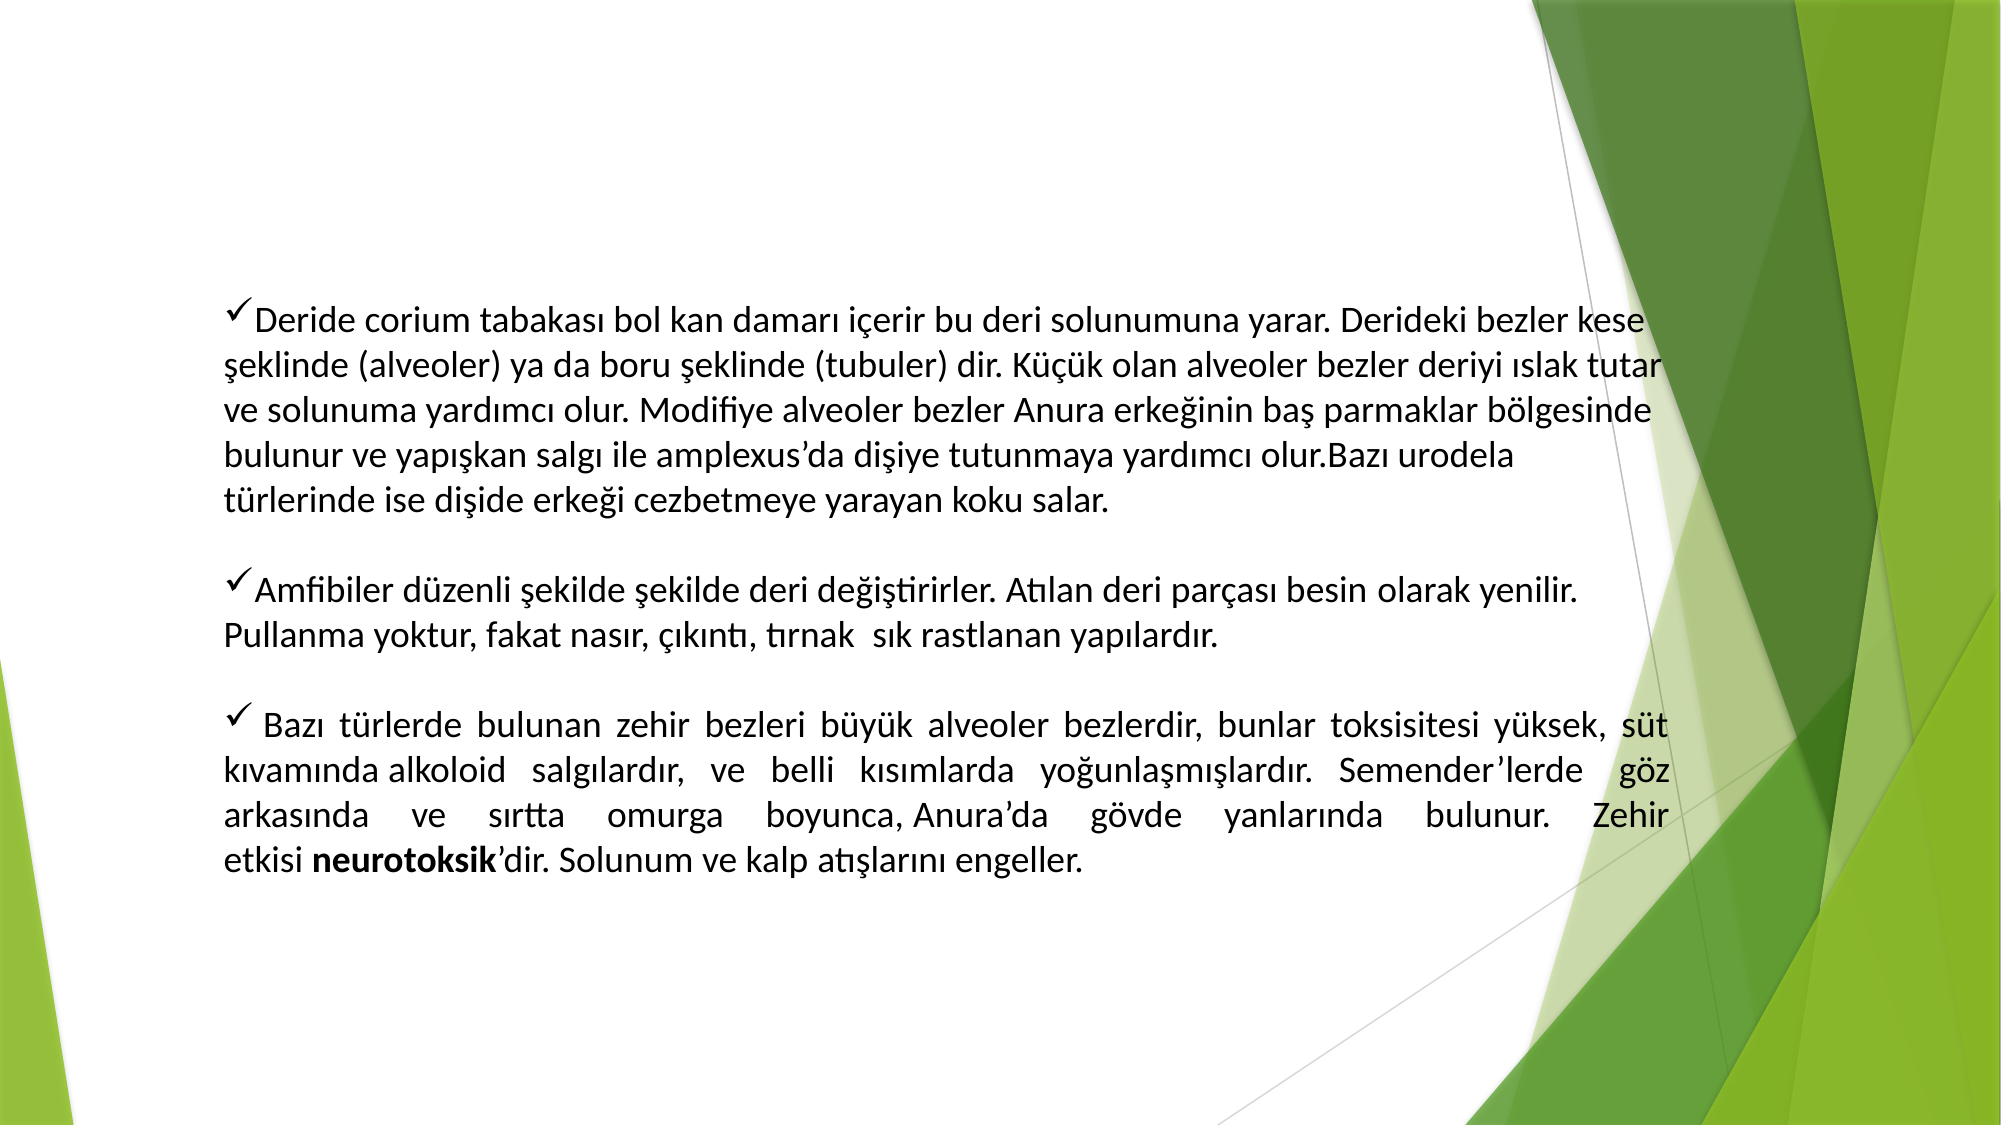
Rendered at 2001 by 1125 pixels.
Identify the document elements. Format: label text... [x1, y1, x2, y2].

text_box Deride corium tabakası bol kan damarı içerir bu deri solunumuna yarar. Derideki bezler kese şeklinde (alveoler) ya da boru şeklinde (tubuler) dir. Küçük olan alveoler bezler deriyi ıslak tutar ve solunuma yardımcı olur. Modifiye alveoler bezler Anura erkeğinin baş parmaklar bölgesinde bulunur ve yapışkan salgı ile amplexus’da dişiye tutunmaya yardımcı olur.Bazı urodela türlerinde ise dişide erkeği cezbetmeye yarayan koku salar. Amfibiler düzenli şekilde şekilde deri değiştirirler. Atılan deri parçası besin olarak yenilir. Pullanma yoktur, fakat nasır, çıkıntı, tırnak sık rastlanan yapılardır. Bazı türlerde bulunan zehir bezleri büyük alveoler bezlerdir, bunlar toksisitesi yüksek, süt kıvamında alkoloid salgılardır, ve belli kısımlarda yoğunlaşmışlardır. Semender’lerde göz arkasında ve sırtta omurga boyunca, Anura’da gövde yanlarında bulunur. Zehir etkisi neurotoksik’dir. Solunum ve kalp atışlarını engeller. [208, 242, 1686, 1125]
